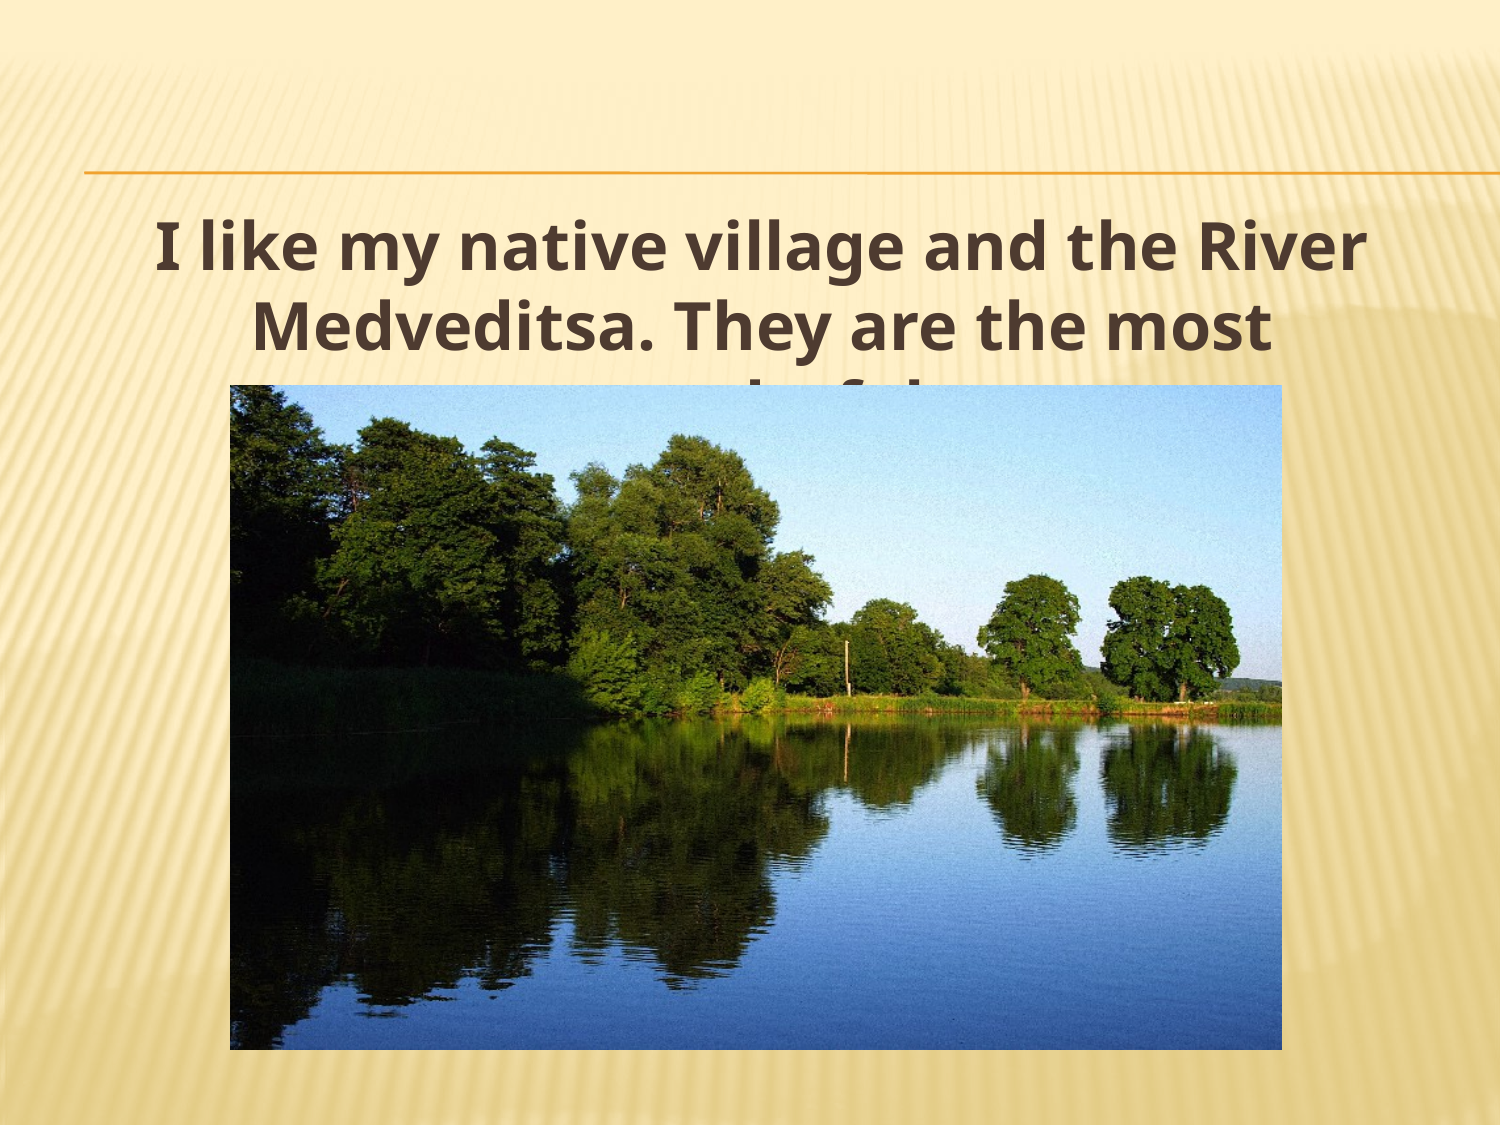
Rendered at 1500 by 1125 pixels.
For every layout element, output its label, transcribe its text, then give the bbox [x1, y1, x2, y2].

list I like my native village and the River Medveditsa. They are the most wonderful. [50, 196, 1475, 998]
picture [229, 384, 1282, 1050]
